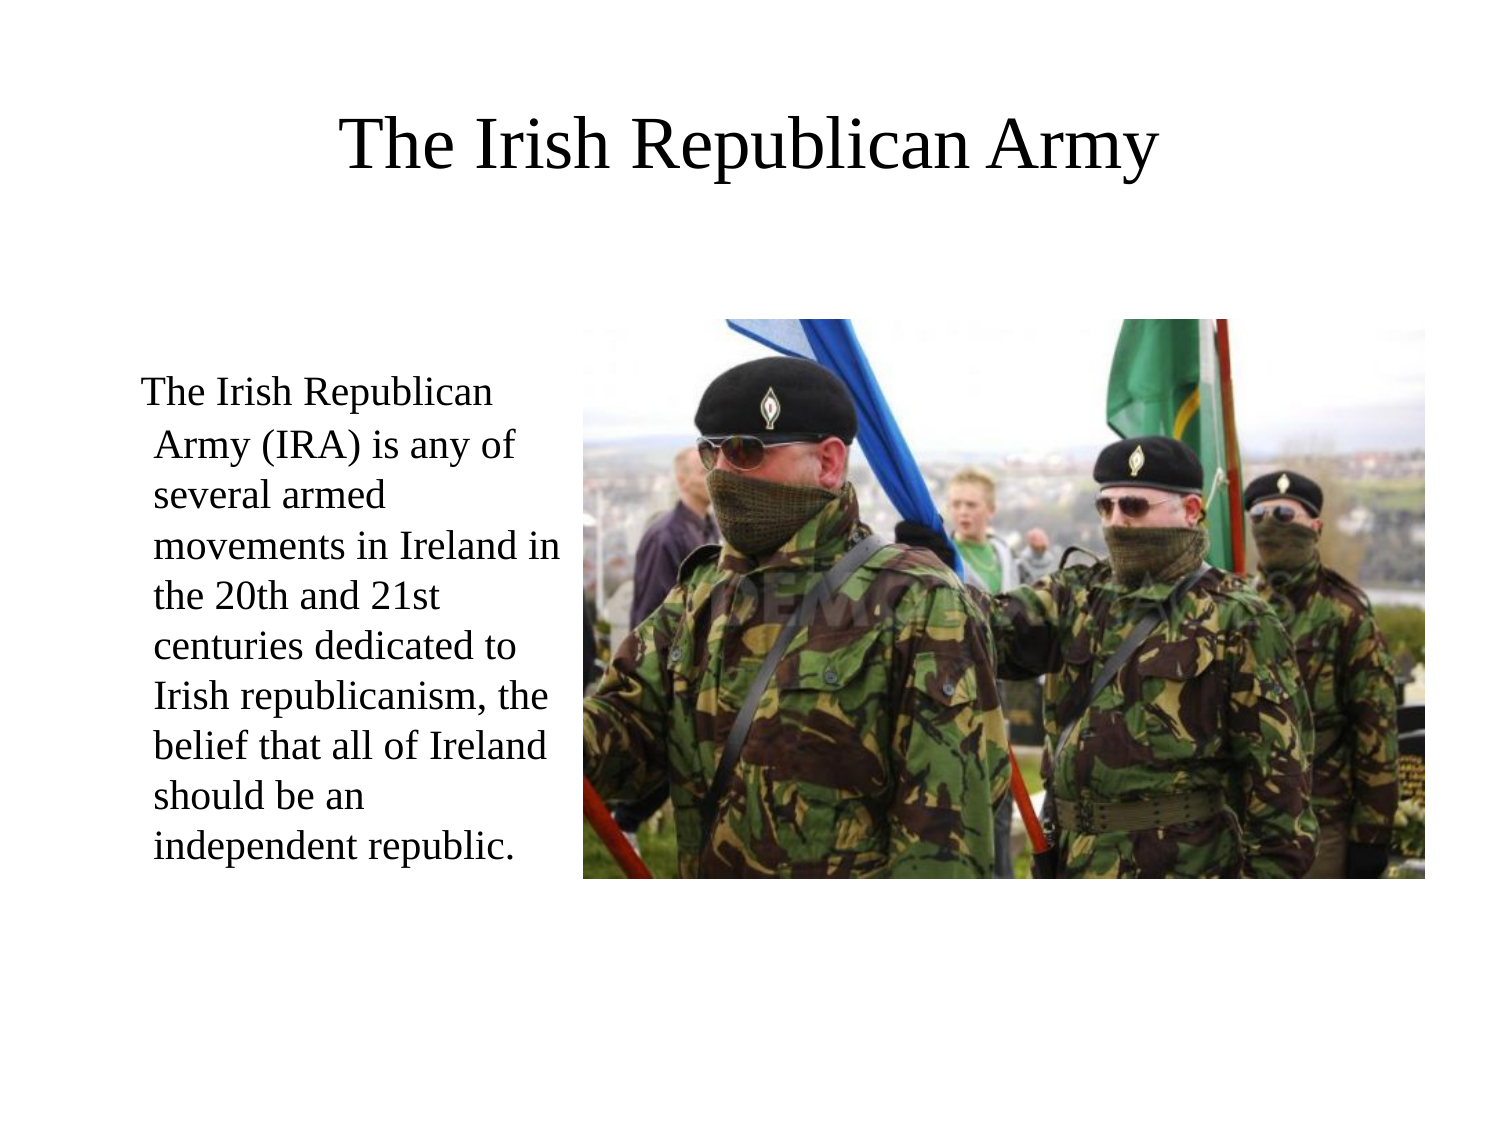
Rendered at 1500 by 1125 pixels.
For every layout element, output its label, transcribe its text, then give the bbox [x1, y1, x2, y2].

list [583, 318, 1426, 880]
title The Irish Republican Army [75, 45, 1425, 233]
list The Irish Republican Army (IRA) is any of several armed movements in Ireland in the 20th and 21st centuries dedicated to Irish republicanism, the belief that all of Ireland should be an independent republic. [82, 339, 586, 1005]
